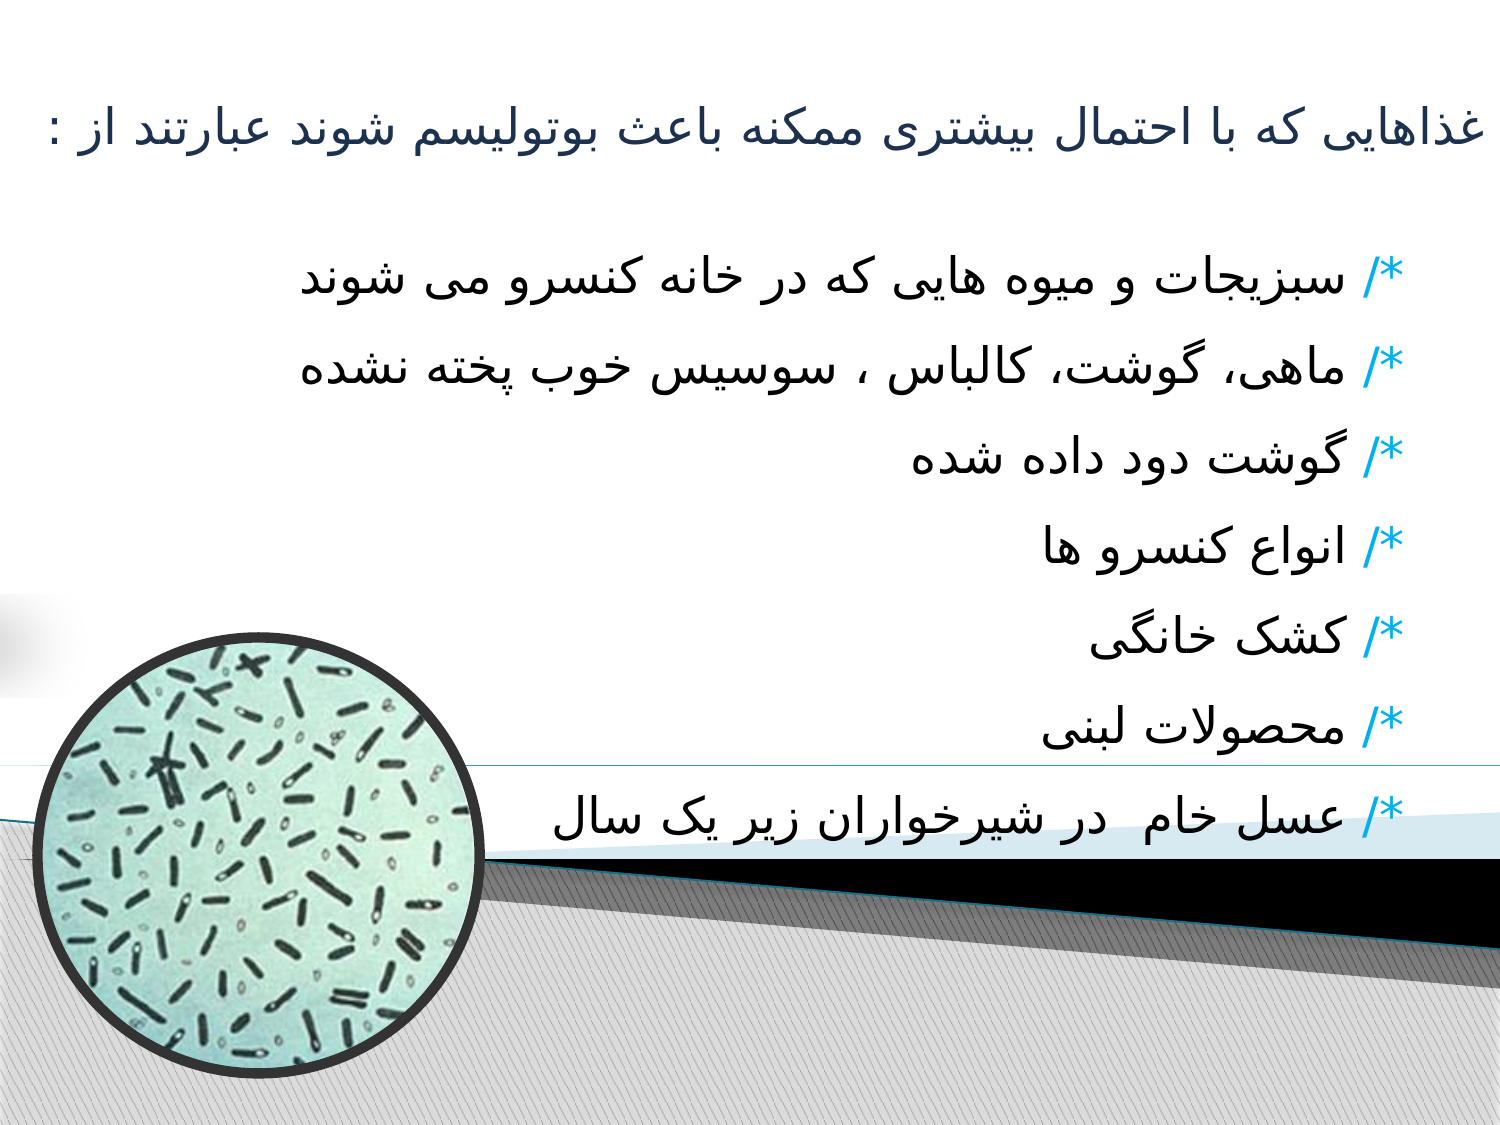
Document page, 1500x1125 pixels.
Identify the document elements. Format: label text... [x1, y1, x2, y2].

text_box غذاهايی که با احتمال بيشتری ممکنه باعث بوتوليسم شوند عبارتند از : */ سبزيجات و ميوه هايی که در خانه کنسرو می شوند */ ماهی، گوشت، کالباس ، سوسيس خوب پخته نشده */ گوشت دود داده شده */ انواع کنسرو ها */ کشک خانگی */ محصولات لبنی */ عسل خام در شيرخواران زير يک سال [0, 56, 1500, 852]
picture [481, 863, 1500, 989]
picture [37, 637, 480, 1074]
